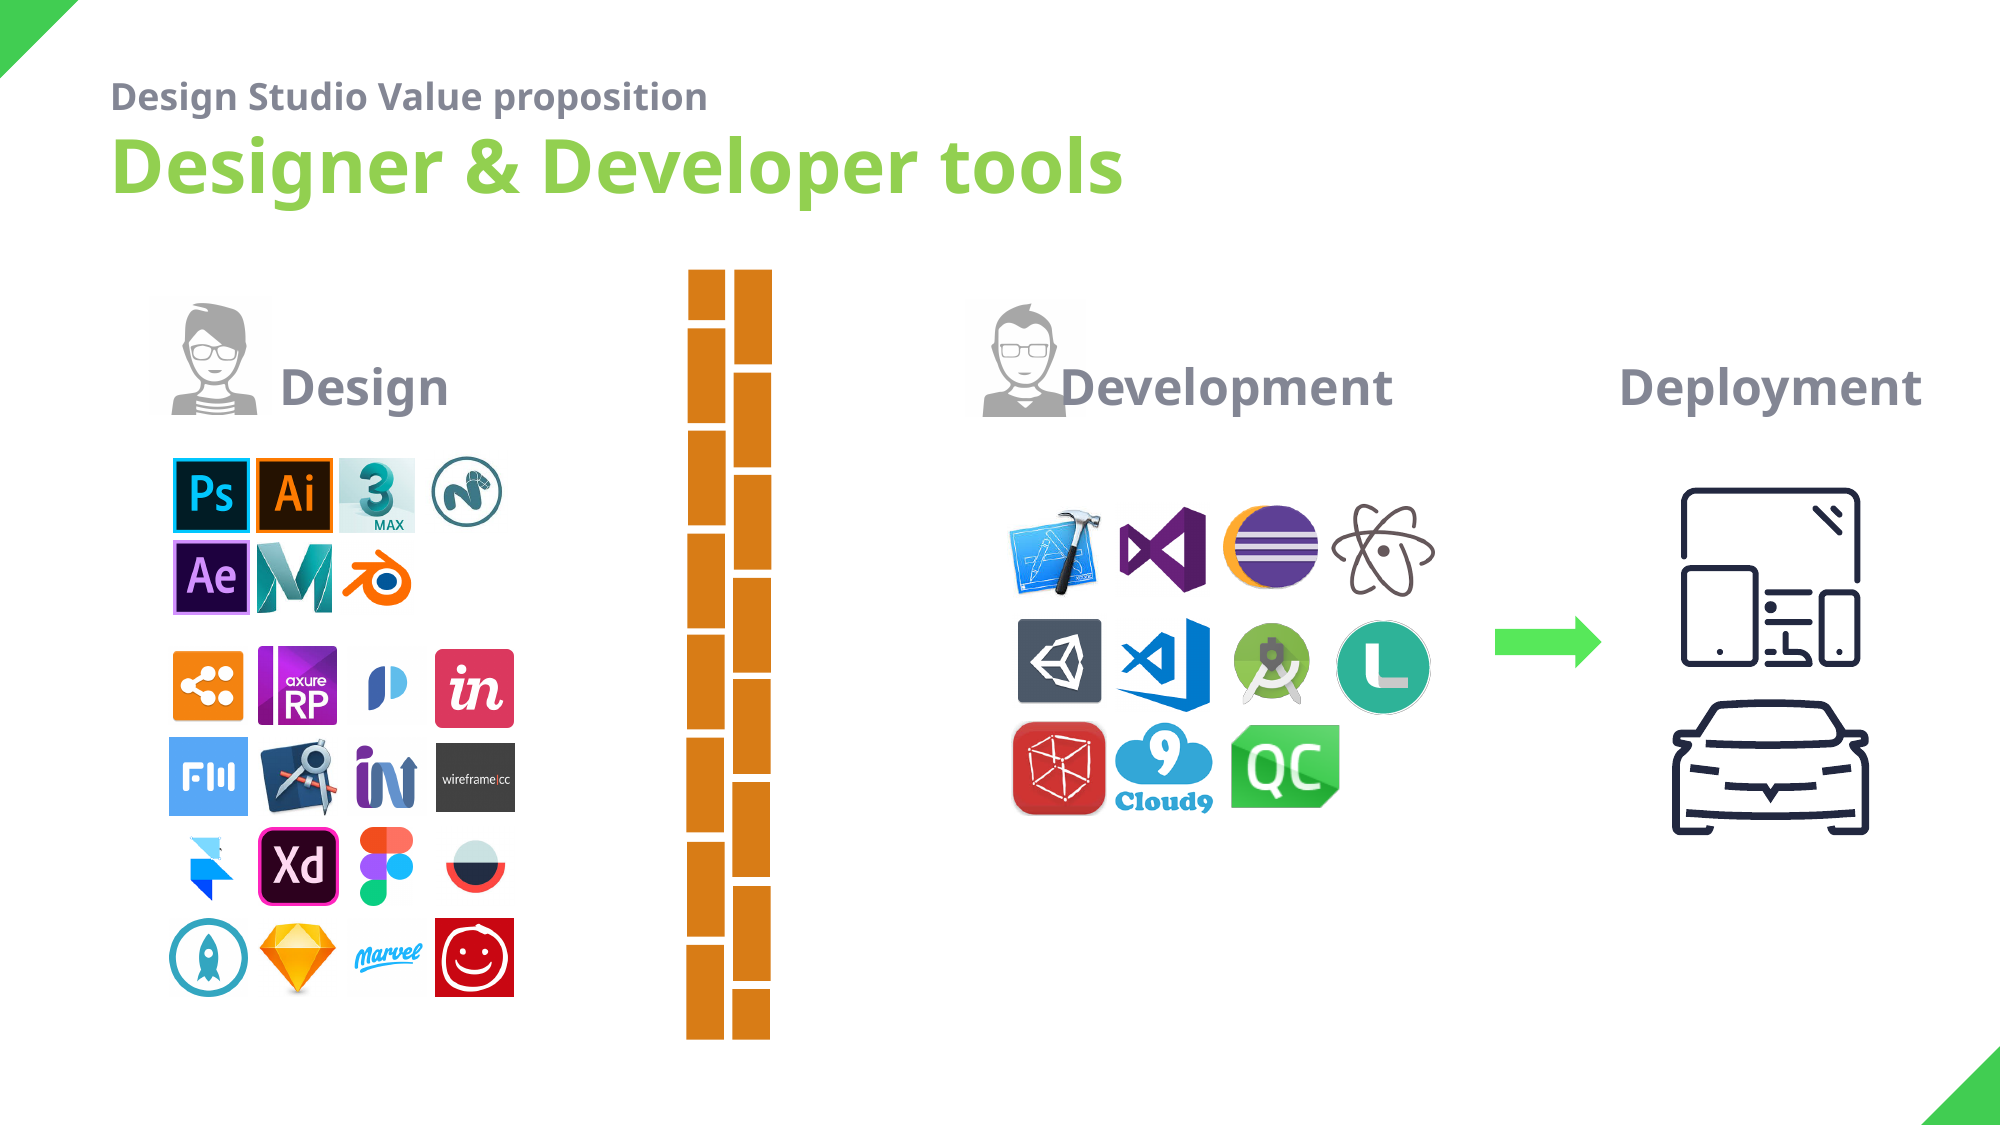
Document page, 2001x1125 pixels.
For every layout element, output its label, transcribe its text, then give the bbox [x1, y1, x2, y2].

text_box [733, 269, 773, 365]
text_box [686, 532, 726, 629]
text_box [732, 678, 772, 775]
text_box Development [1086, 355, 1394, 416]
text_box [173, 458, 415, 615]
text_box [733, 372, 772, 468]
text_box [1007, 499, 1435, 829]
text_box [685, 944, 725, 1041]
picture [425, 450, 508, 533]
text_box [686, 841, 726, 938]
text_box [1818, 589, 1861, 667]
text_box Deployment [1618, 355, 1924, 416]
text_box [732, 577, 772, 674]
text_box [1681, 565, 1759, 667]
text_box [685, 737, 725, 833]
text_box [687, 429, 727, 526]
text_box [1764, 631, 1813, 667]
picture [149, 296, 272, 415]
text_box [687, 327, 726, 424]
text_box [1681, 487, 1861, 584]
text_box [731, 781, 771, 878]
text_box [1764, 619, 1813, 626]
text_box [732, 885, 772, 982]
text_box Design [279, 355, 451, 416]
text_box [731, 988, 771, 1041]
text_box [1764, 601, 1777, 614]
text_box Design Studio Value proposition Designer & Developer tools [109, 73, 1371, 196]
text_box [1764, 589, 1813, 596]
text_box [733, 474, 773, 571]
text_box [687, 269, 726, 321]
text_box [686, 634, 726, 730]
text_box [1672, 699, 1870, 836]
text_box [1494, 613, 1604, 671]
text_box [168, 646, 515, 997]
picture [964, 299, 1086, 417]
